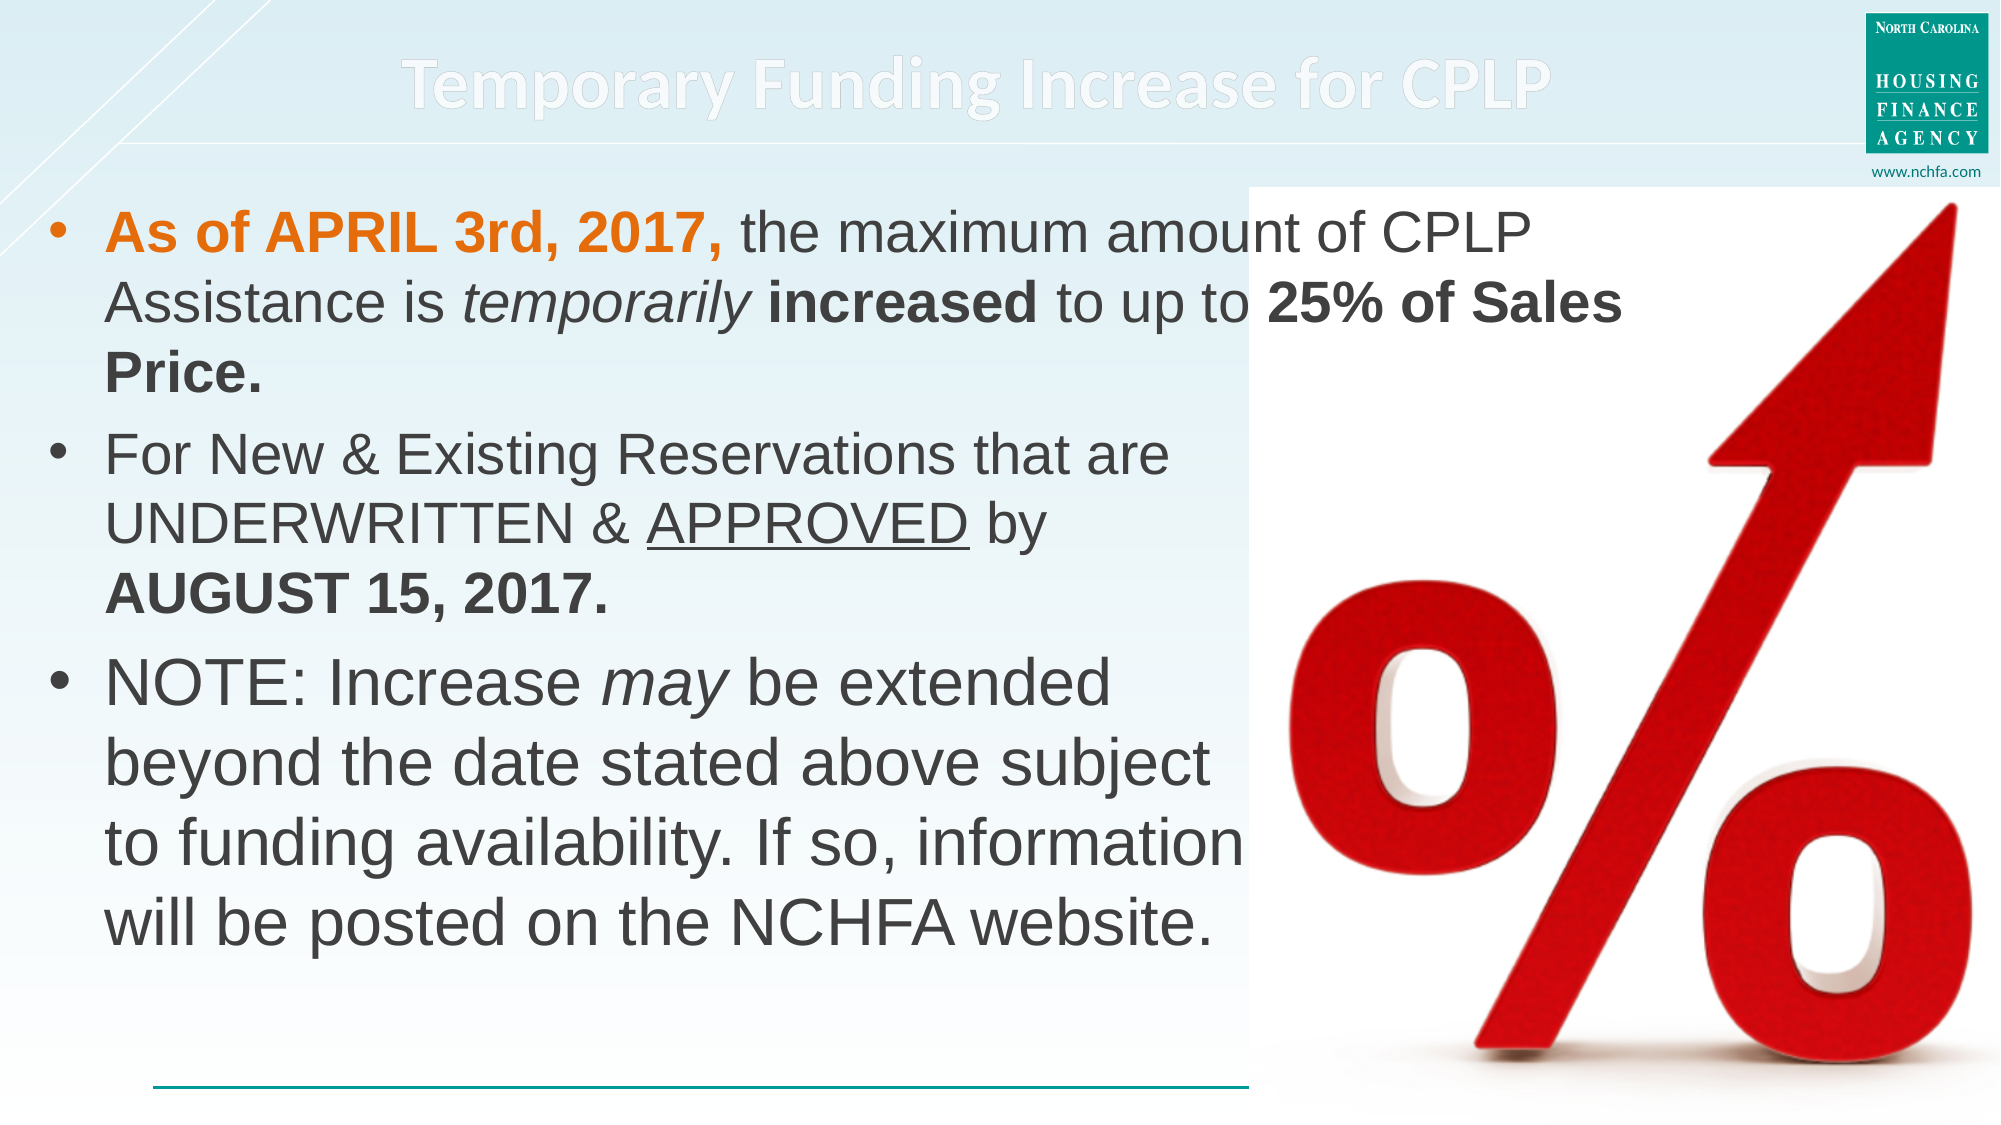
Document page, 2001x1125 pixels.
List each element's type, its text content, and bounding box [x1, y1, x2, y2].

list As of APRIL 3rd, 2017, the maximum amount of CPLP Assistance is temporarily increased to up to 25% of Sales Price. For New & Existing Reservations that are UNDERWRITTEN & APPROVED by AUGUST 15, 2017. NOTE: Increase may be extended beyond the date stated above subject to funding availability. If so, information will be posted on the NCHFA website. [33, 187, 1247, 1125]
title Temporary Funding Increase for CPLP [133, 15, 1839, 142]
picture [1865, 12, 1989, 154]
picture [1249, 186, 2000, 1125]
